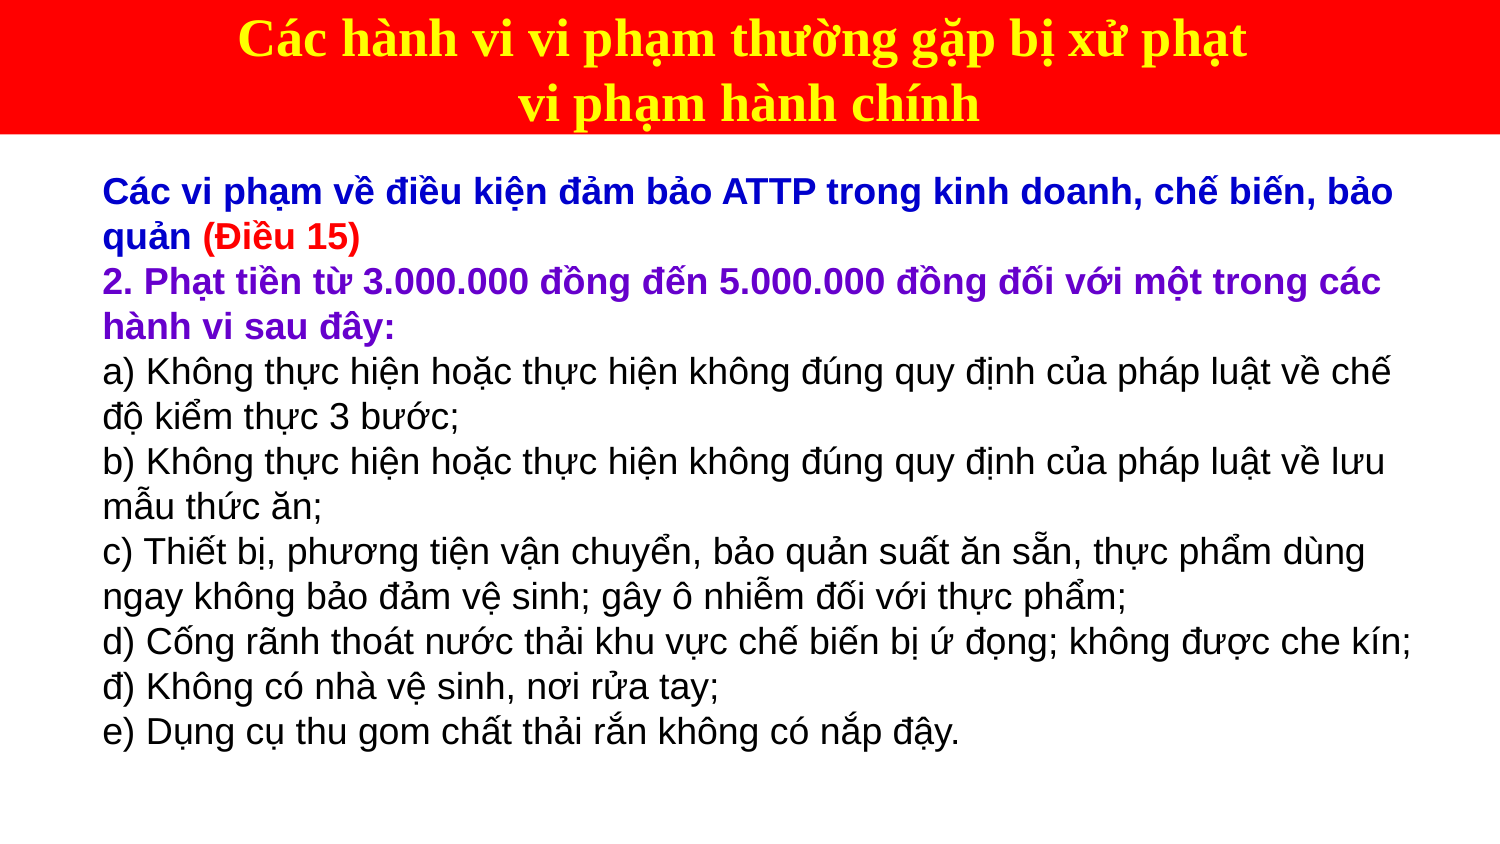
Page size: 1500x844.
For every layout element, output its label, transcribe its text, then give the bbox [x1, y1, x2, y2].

text_box Các hành vi vi phạm thường gặp bị xử phạt vi phạm hành chính [0, 0, 1500, 135]
text_box Các vi phạm về điều kiện đảm bảo ATTP trong kinh doanh, chế biến, bảo quản (Điều 15) 2. Phạt tiền từ 3.000.000 đồng đến 5.000.000 đồng đối với một trong các hành vi sau đây: a) Không thực hiện hoặc thực hiện không đúng quy định của pháp luật về chế độ kiểm thực 3 bước; b) Không thực hiện hoặc thực hiện không đúng quy định của pháp luật về lưu mẫu thức ăn; c) Thiết bị, phương tiện vận chuyển, bảo quản suất ăn sẵn, thực phẩm dùng ngay không bảo đảm vệ sinh; gây ô nhiễm đối với thực phẩm; d) Cống rãnh thoát nước thải khu vực chế biến bị ứ đọng; không được che kín; đ) Không có nhà vệ sinh, nơi rửa tay; e) Dụng cụ thu gom chất thải rắn không có nắp đậy. [87, 159, 1450, 805]
